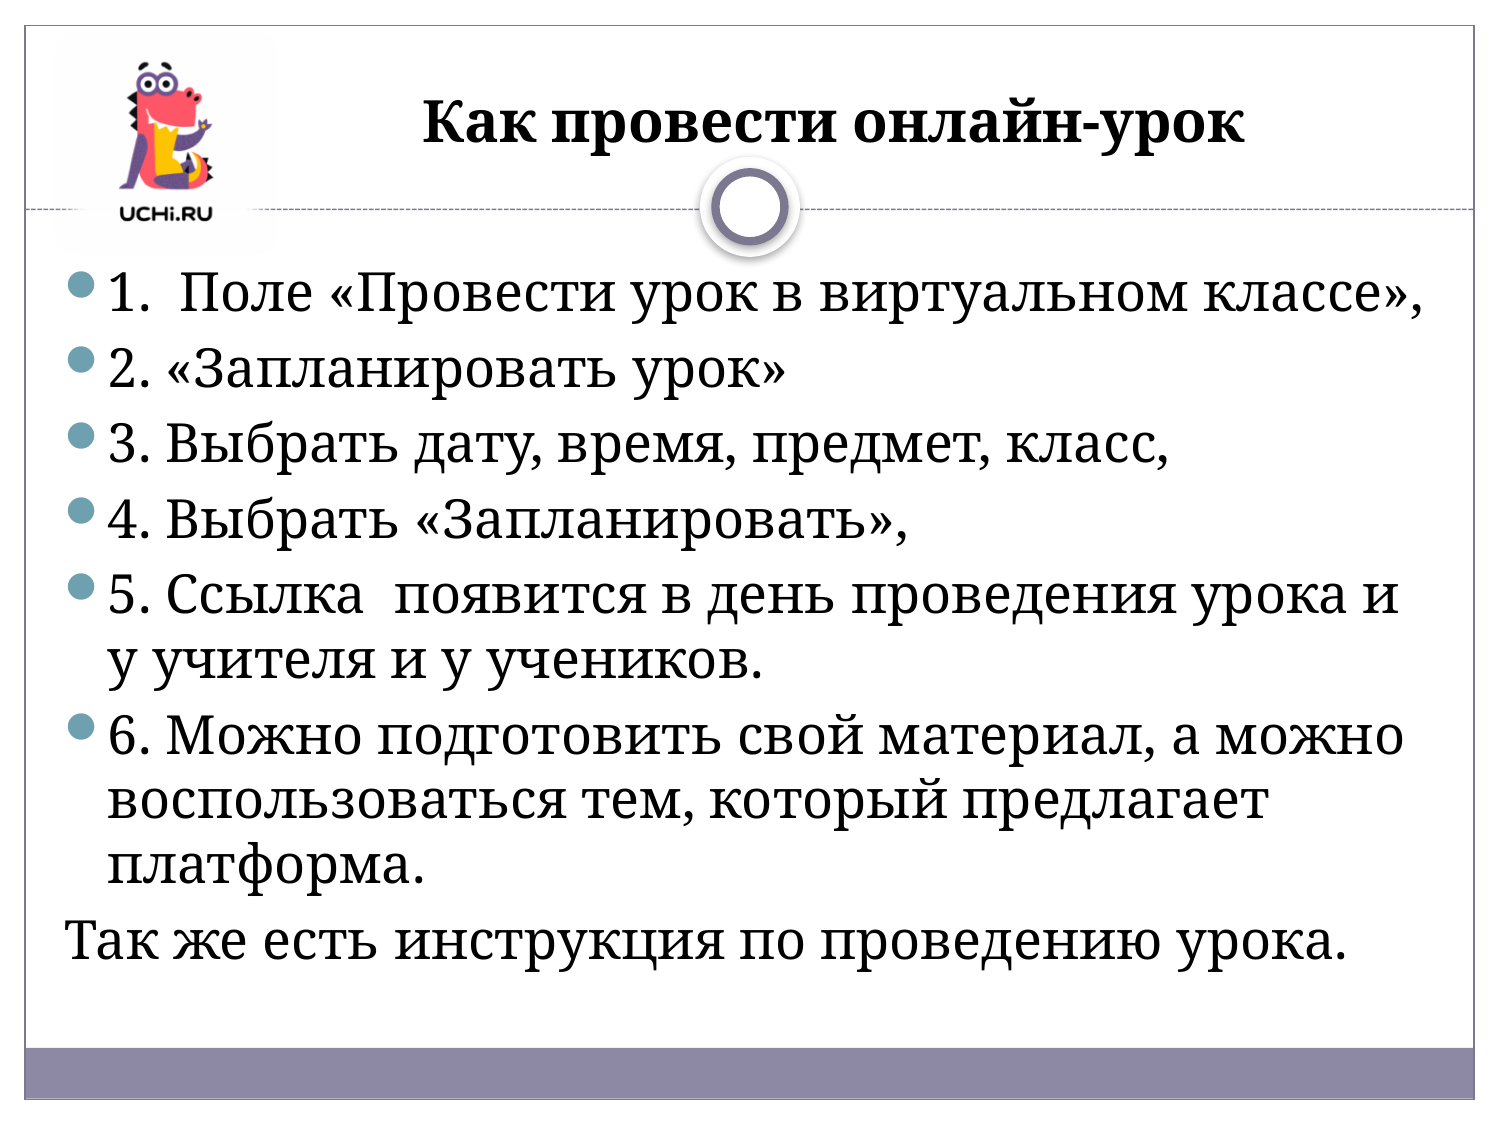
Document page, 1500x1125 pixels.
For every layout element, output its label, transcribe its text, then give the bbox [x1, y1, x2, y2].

list 1. Поле «Провести урок в виртуальном классе», 2. «Запланировать урок» 3. Выбрать дату, время, предмет, класс, 4. Выбрать «Запланировать», 5. Ссылка появится в день проведения урока и у учителя и у учеников. 6. Можно подготовить свой материал, а можно воспользоваться тем, который предлагает платформа. Так же есть инструкция по проведению урока. [49, 250, 1445, 1035]
picture [52, 30, 278, 256]
title Как провести онлайн-урок [284, 37, 1450, 162]
